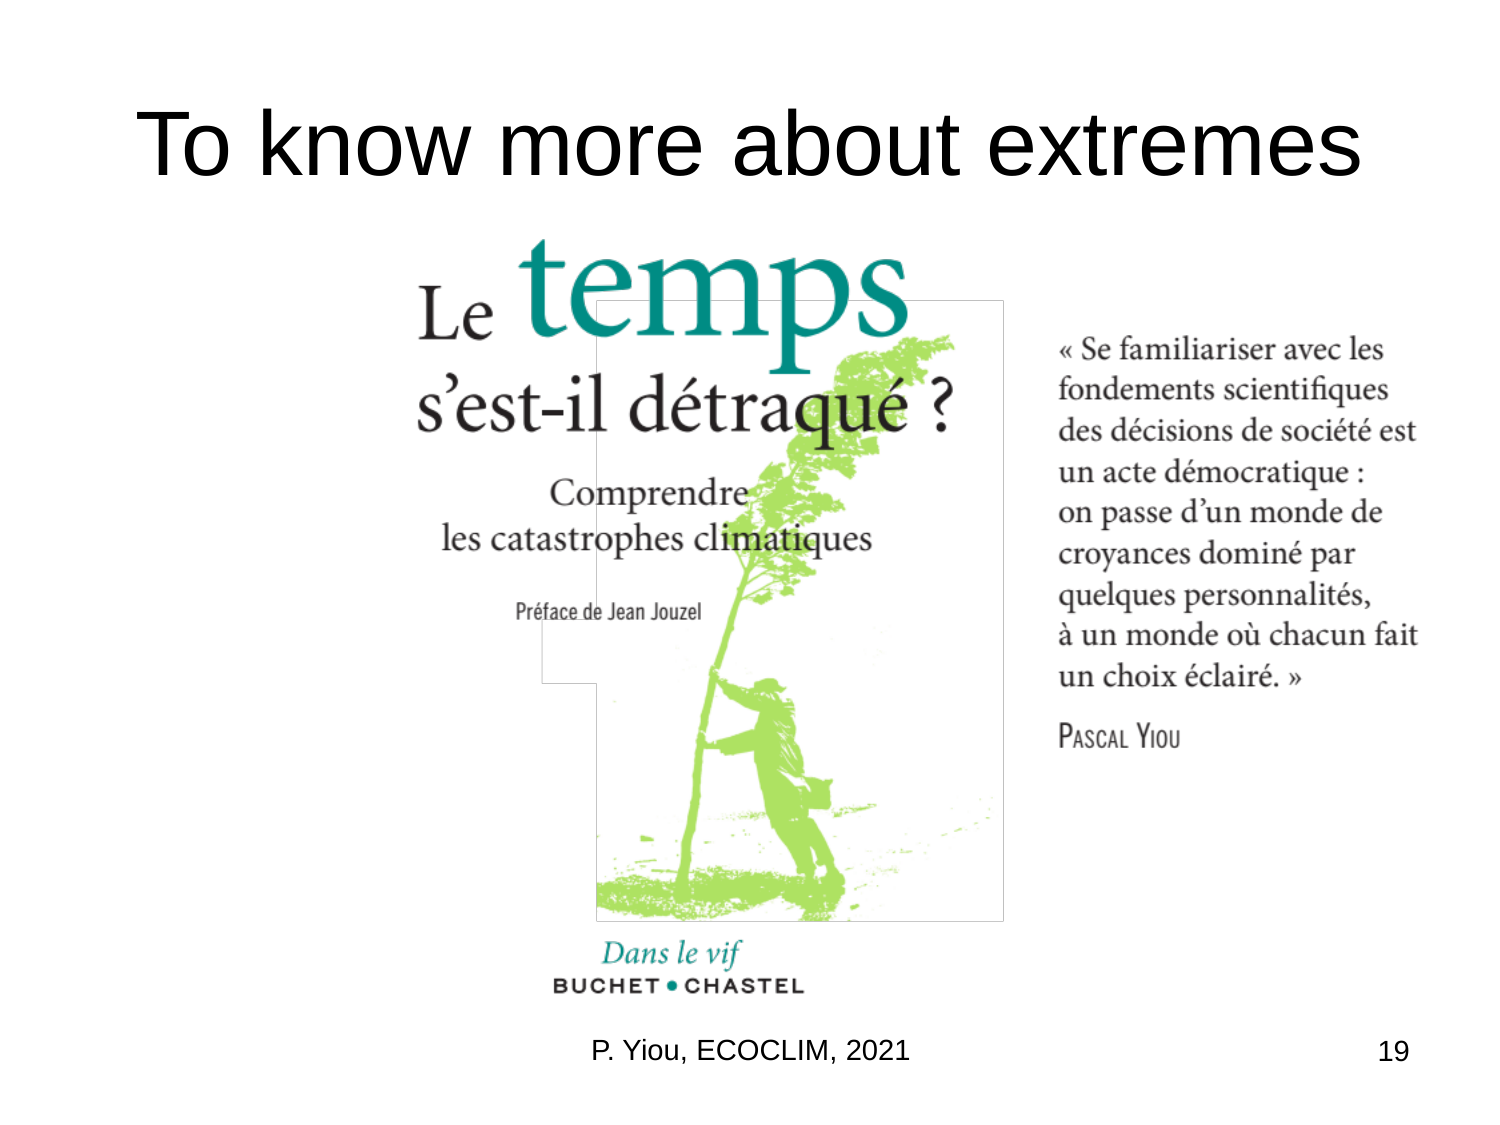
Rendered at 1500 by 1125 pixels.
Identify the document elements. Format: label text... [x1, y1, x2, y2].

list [366, 219, 1448, 1036]
slide_number 19 [1074, 1043, 1425, 1103]
footer P. Yiou, ECOCLIM, 2021 [427, 1043, 1074, 1103]
title To know more about extremes [75, 45, 1425, 233]
